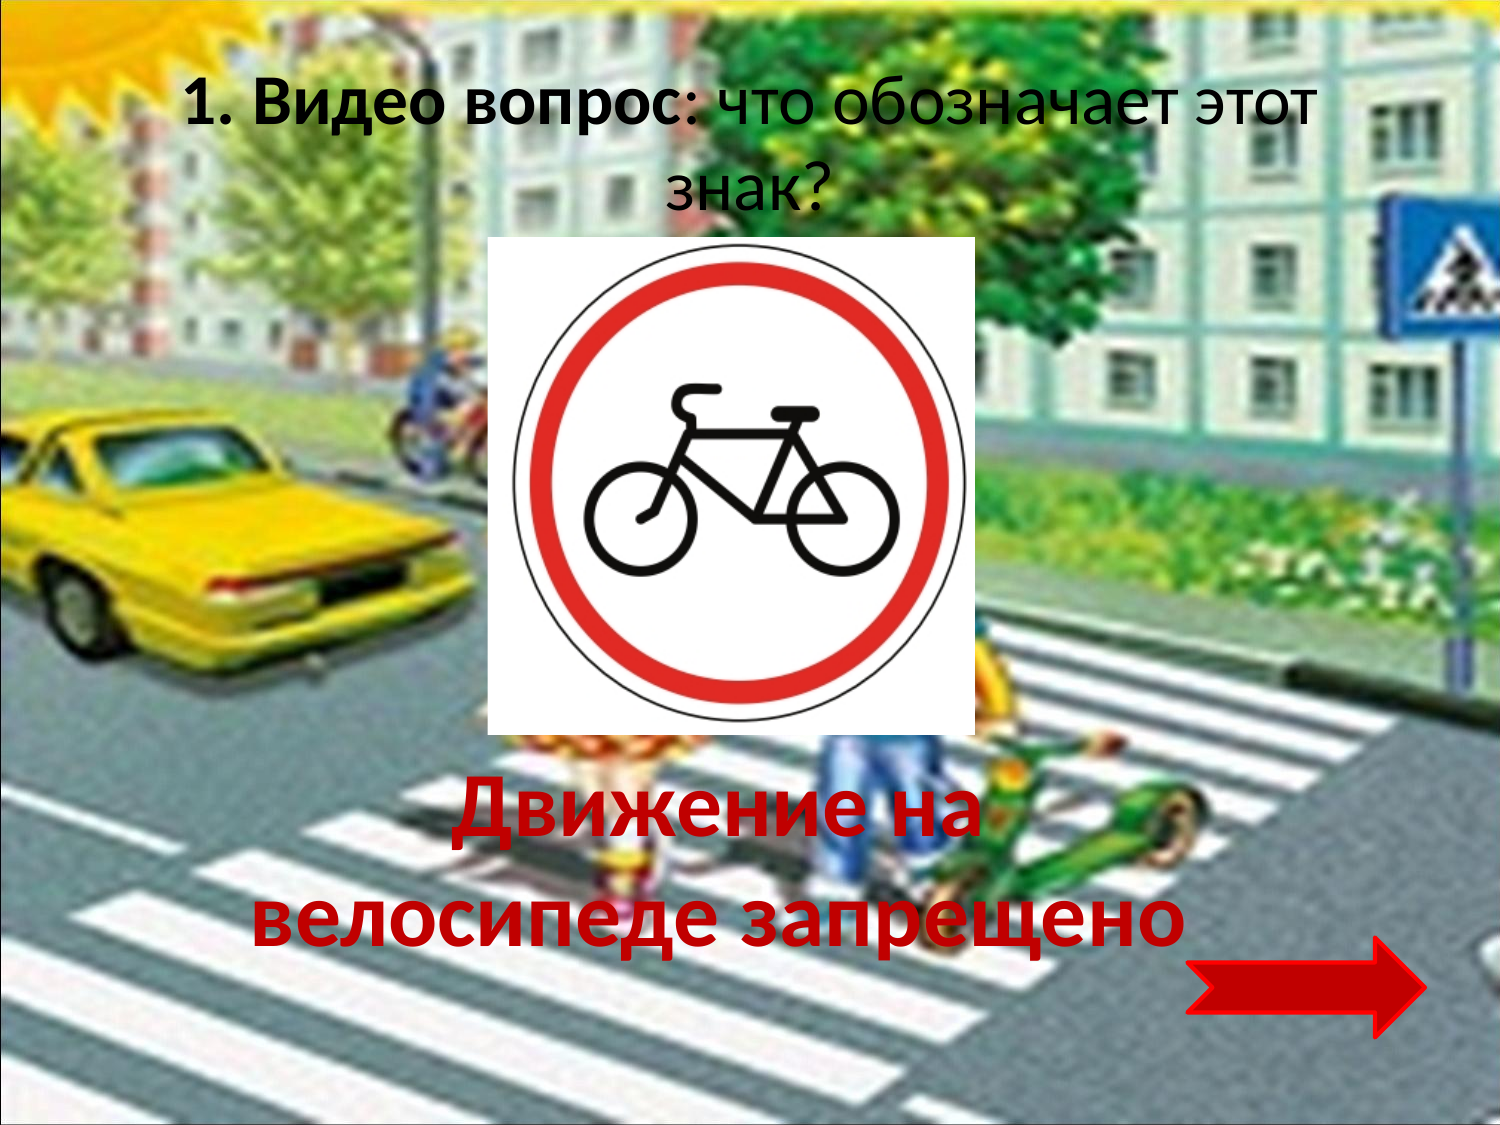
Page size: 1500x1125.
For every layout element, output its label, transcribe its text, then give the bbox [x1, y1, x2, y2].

text_box [1185, 935, 1428, 1040]
title 1. Видео вопрос: что обозначает этот знак? [74, 44, 1426, 233]
text_box Движение на велосипеде запрещено [199, 737, 1238, 973]
picture [0, 0, 1500, 1125]
